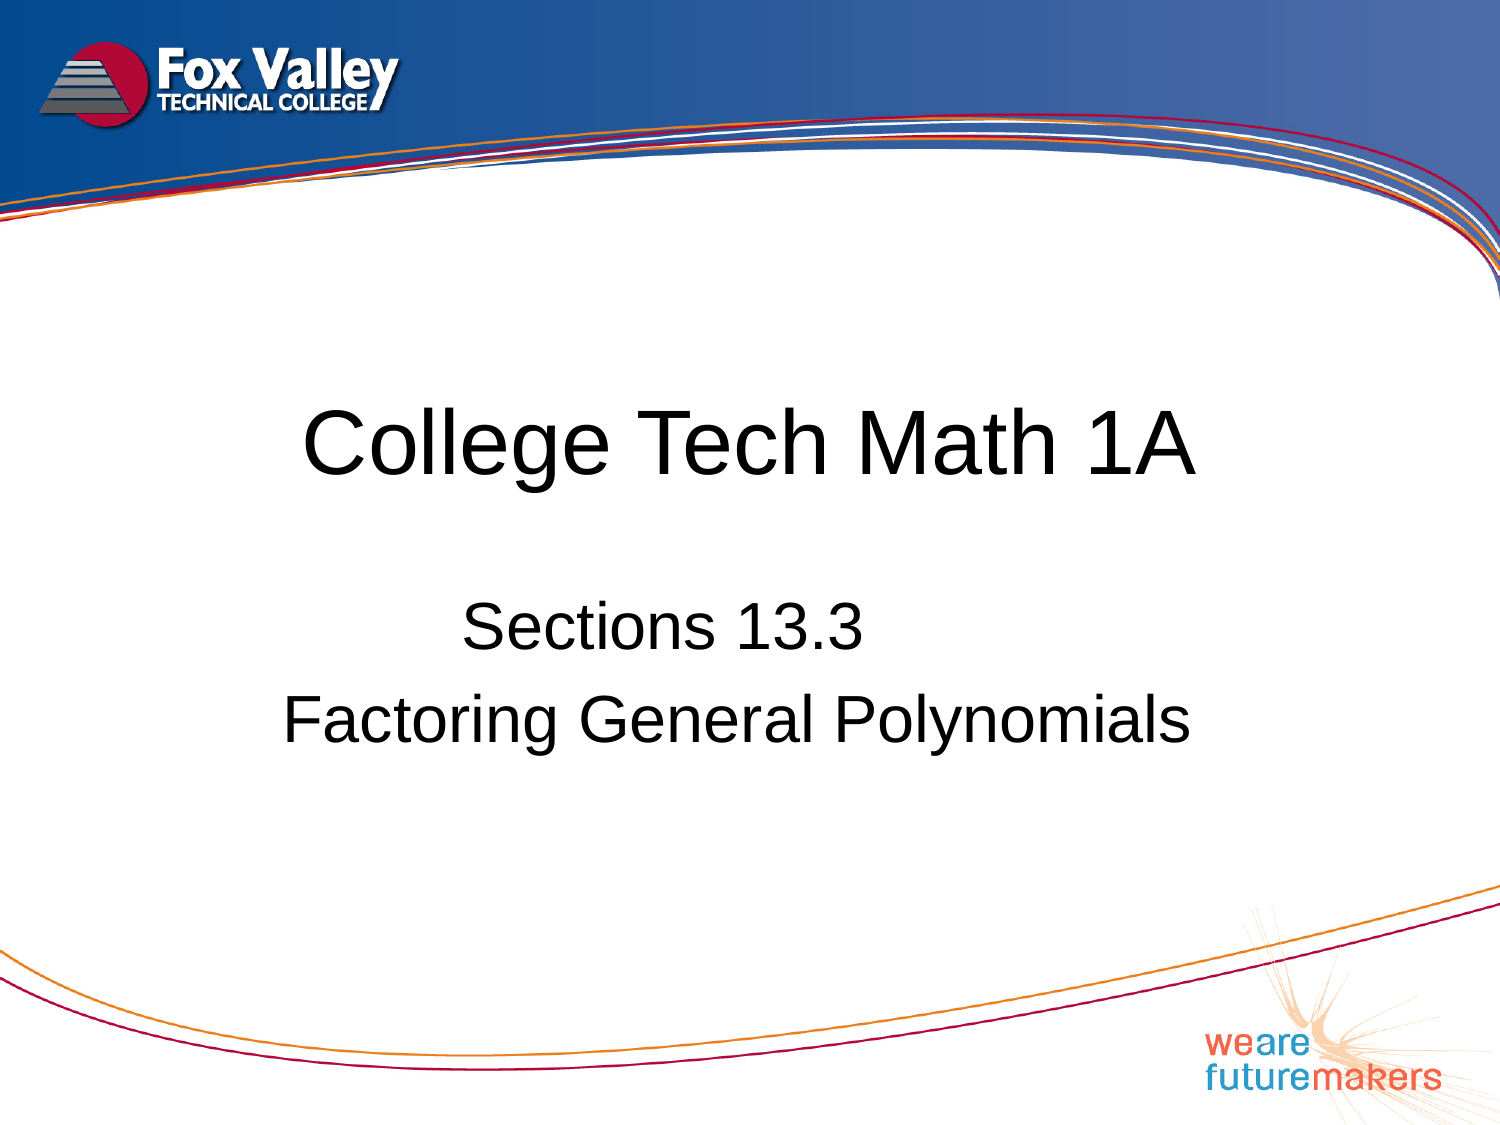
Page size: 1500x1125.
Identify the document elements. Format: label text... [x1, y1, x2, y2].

title College Tech Math 1A [112, 375, 1388, 563]
picture [0, 0, 1500, 1125]
subtitle Sections 13.3 Factoring General Polynomials [212, 574, 1263, 863]
